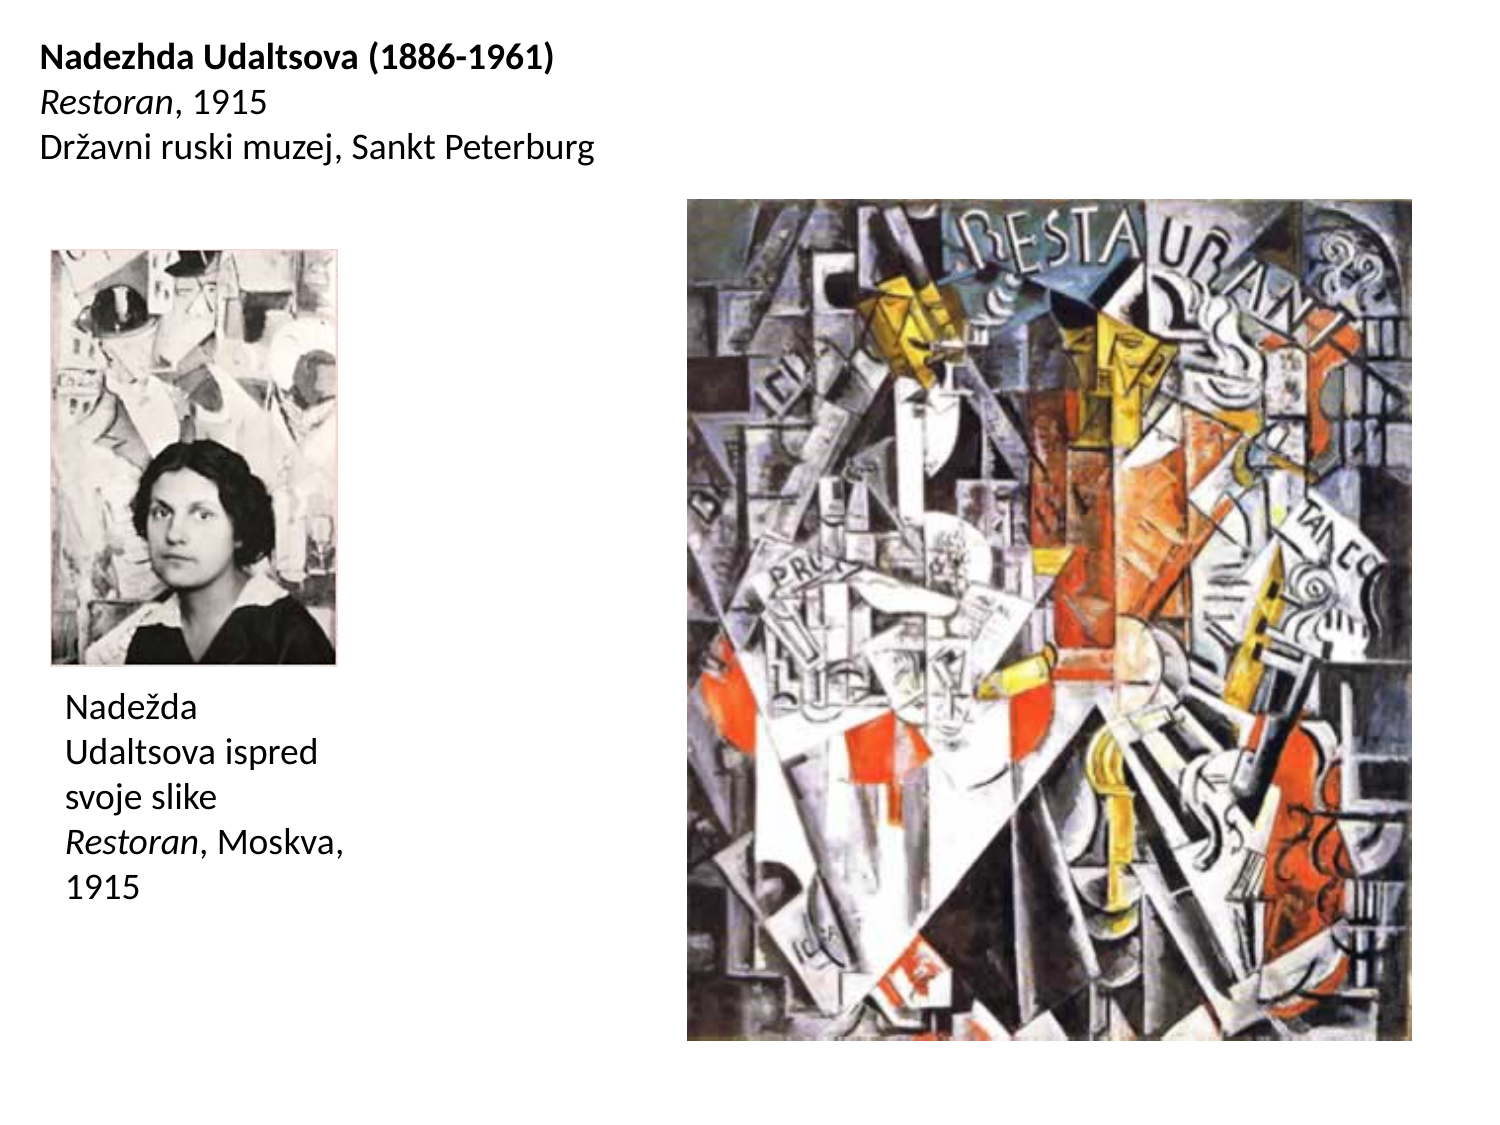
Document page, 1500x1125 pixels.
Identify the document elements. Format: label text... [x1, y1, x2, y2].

text_box Nadezhda Udaltsova (1886-1961) Restoran, 1915 Državni ruski muzej, Sankt Peterburg [24, 24, 775, 175]
text_box Nadežda Udaltsova ispred svoje slike Restoran, Moskva, 1915 [49, 674, 363, 915]
picture [687, 199, 1412, 1041]
picture [49, 249, 338, 667]
